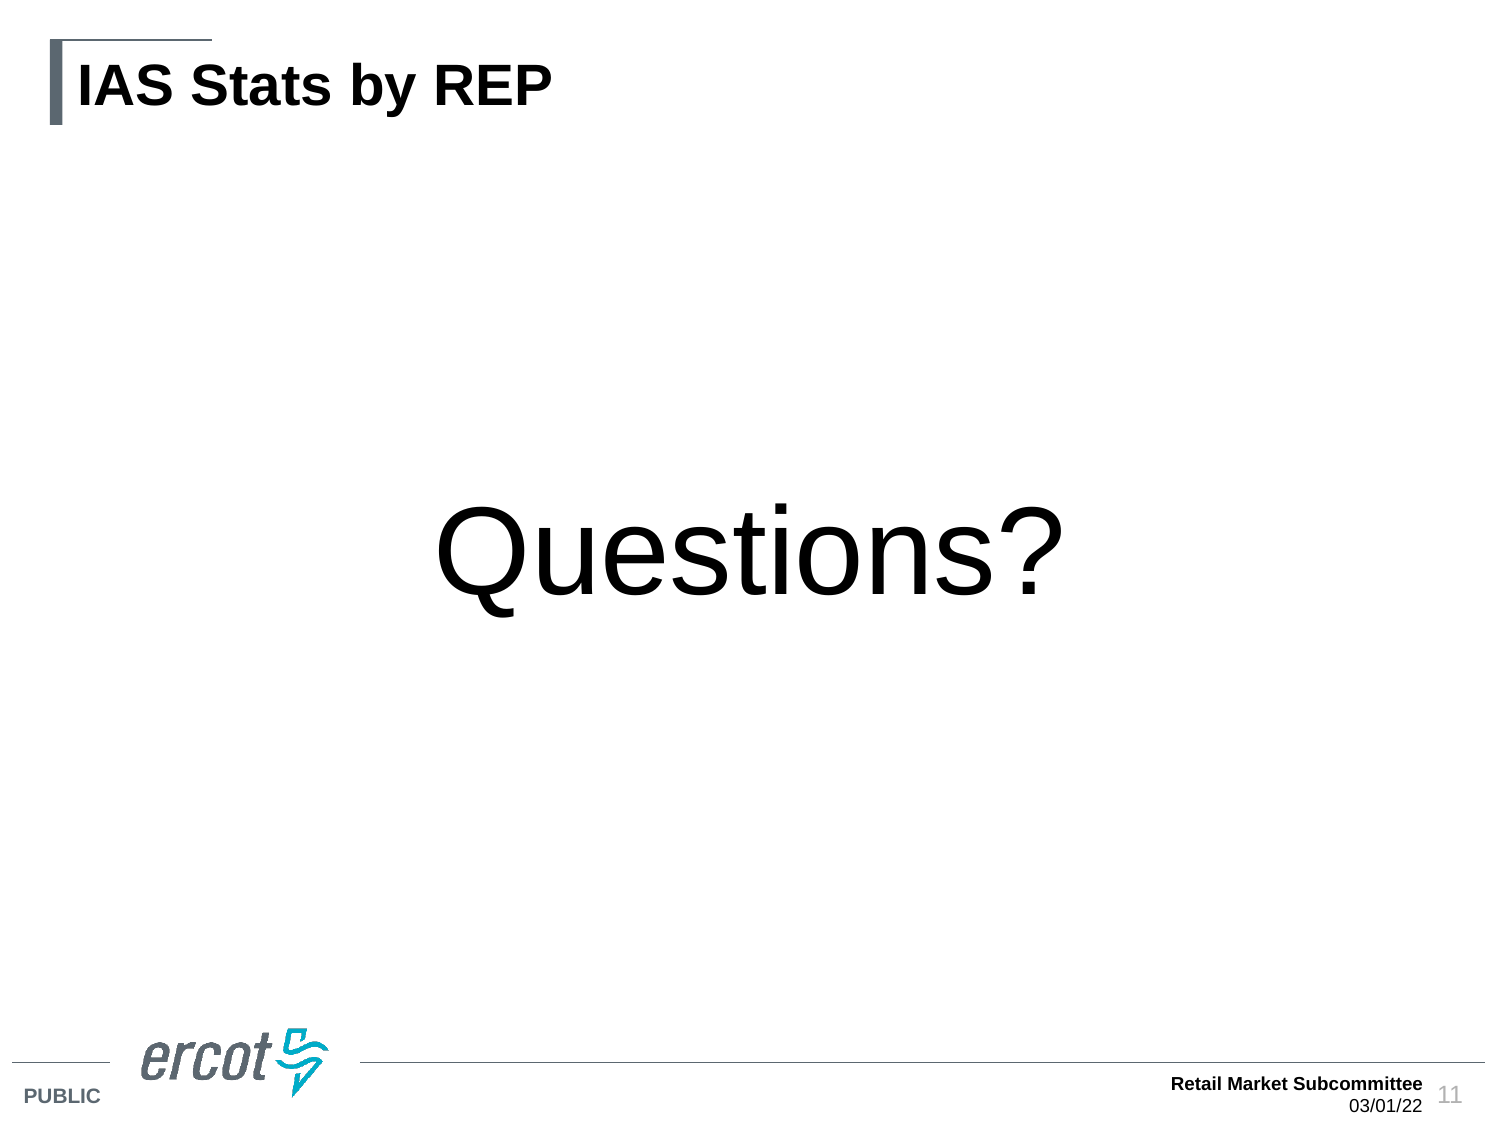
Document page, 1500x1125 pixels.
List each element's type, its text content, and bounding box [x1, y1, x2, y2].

slide_number 11 [1438, 1076, 1488, 1112]
title IAS Stats by REP [62, 39, 1450, 228]
picture [137, 1024, 332, 1100]
text_box Retail Market Subcommittee 03/01/22 [1124, 1064, 1438, 1125]
list Questions? [50, 287, 1450, 997]
